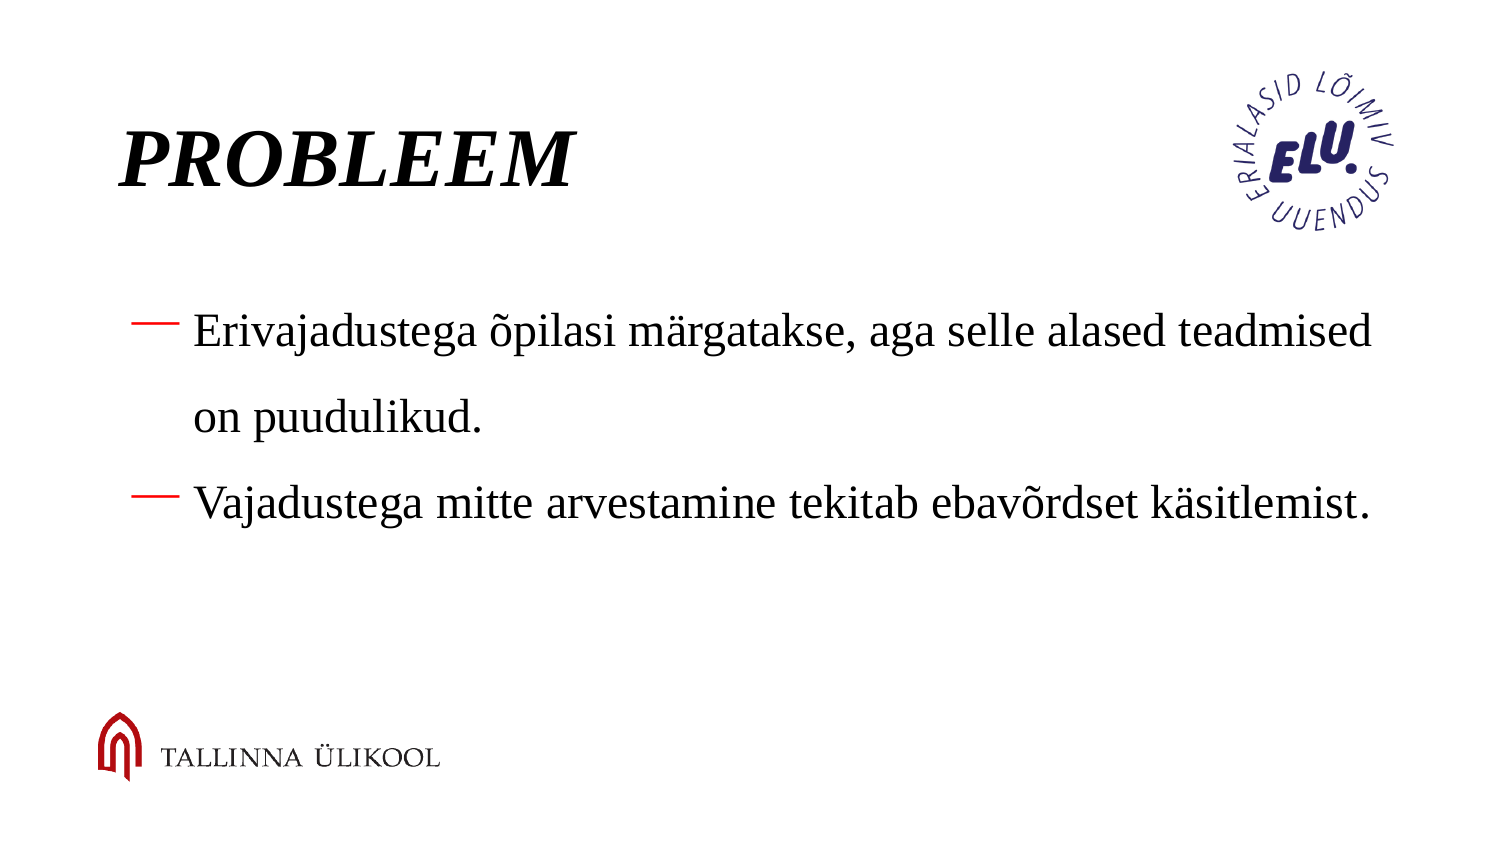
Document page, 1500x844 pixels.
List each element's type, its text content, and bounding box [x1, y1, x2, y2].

list Erivajadustega õpilasi märgatakse, aga selle alased teadmised on puudulikud. Vajadustega mitte arvestamine tekitab ebavõrdset käsitlemist. [103, 261, 1397, 701]
picture [98, 711, 440, 782]
title PROBLEEM [103, 96, 1196, 245]
picture [1201, 39, 1425, 262]
